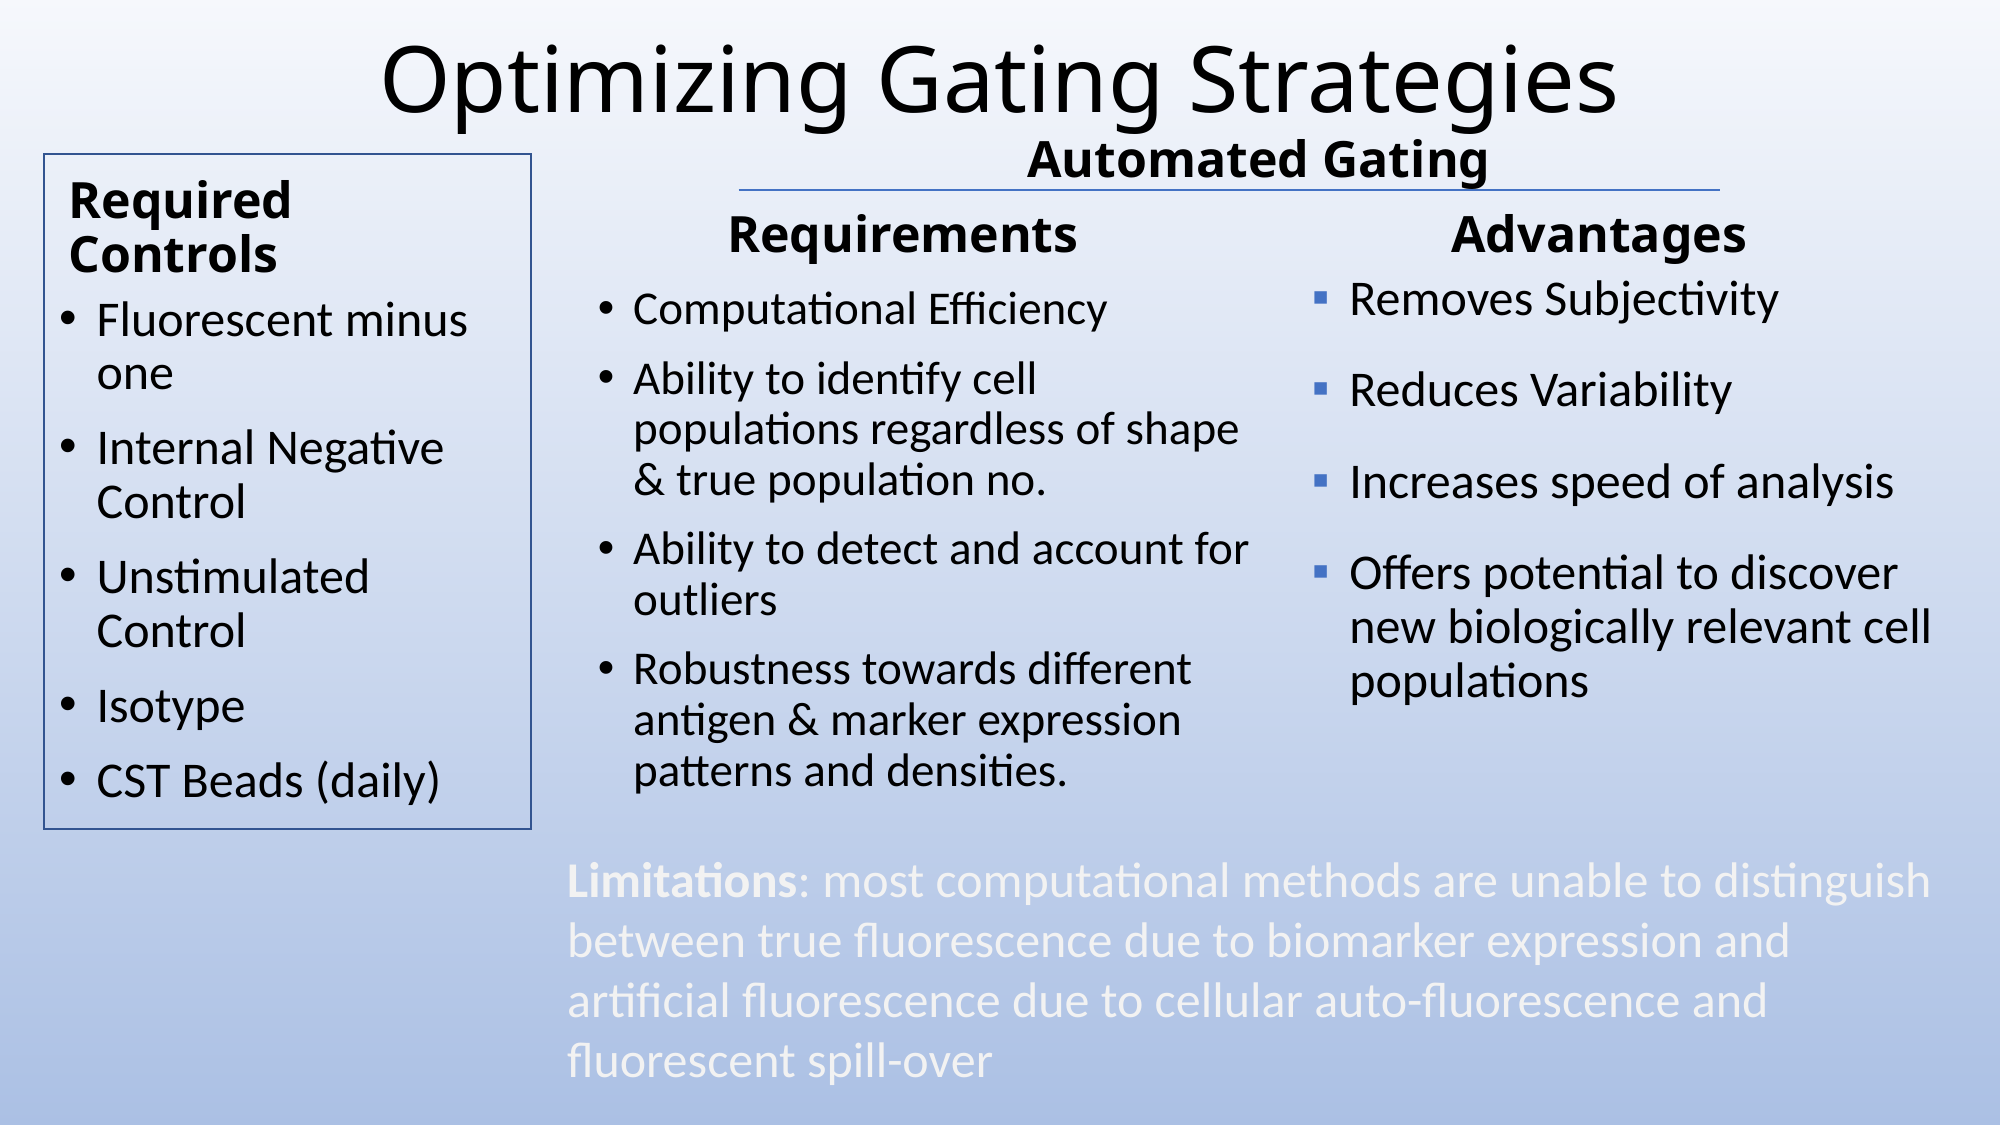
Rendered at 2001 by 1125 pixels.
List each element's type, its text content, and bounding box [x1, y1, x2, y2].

text_box Removes Subjectivity Reduces Variability Increases speed of analysis Offers potential to discover new biologically relevant cell populations [1296, 264, 1989, 805]
text_box Limitations: most computational methods are unable to distinguish between true fluorescence due to biomarker expression and artificial fluorescence due to cellular auto-fluorescence and fluorescent spill-over [552, 839, 1947, 1095]
list Automated Gating Requirements Advantages [621, 165, 1882, 271]
title Optimizing Gating Strategies [212, 0, 1788, 177]
list Computational Efficiency Ability to identify cell populations regardless of shape & true population no. Ability to detect and account for outliers Robustness towards different antigen & marker expression patterns and densities. [582, 276, 1270, 817]
text_box [43, 153, 532, 830]
